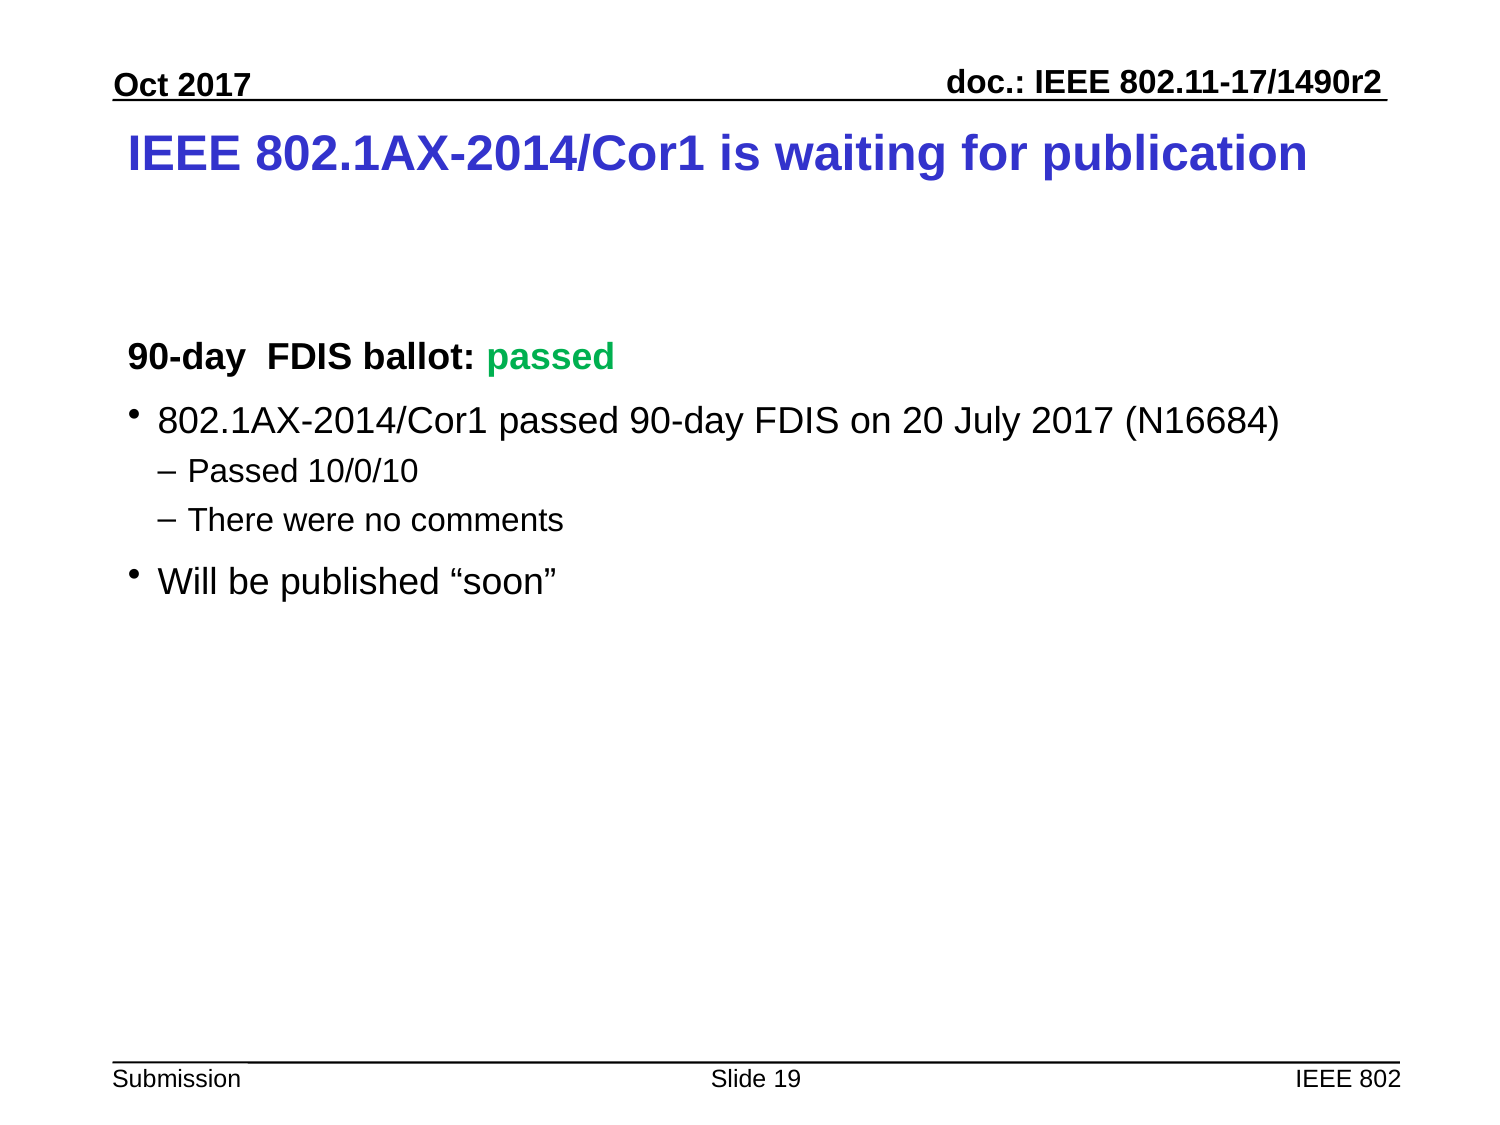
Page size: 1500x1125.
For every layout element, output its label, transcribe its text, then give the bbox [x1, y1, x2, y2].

list 90-day FDIS ballot: passed 802.1AX-2014/Cor1 passed 90-day FDIS on 20 July 2017 (N16684) Passed 10/0/10 There were no comments Will be published “soon” [112, 324, 1388, 1000]
slide_number Slide 19 [709, 1061, 803, 1093]
footer IEEE 802 [1294, 1061, 1402, 1093]
title IEEE 802.1AX-2014/Cor1 is waiting for publication [112, 112, 1388, 288]
